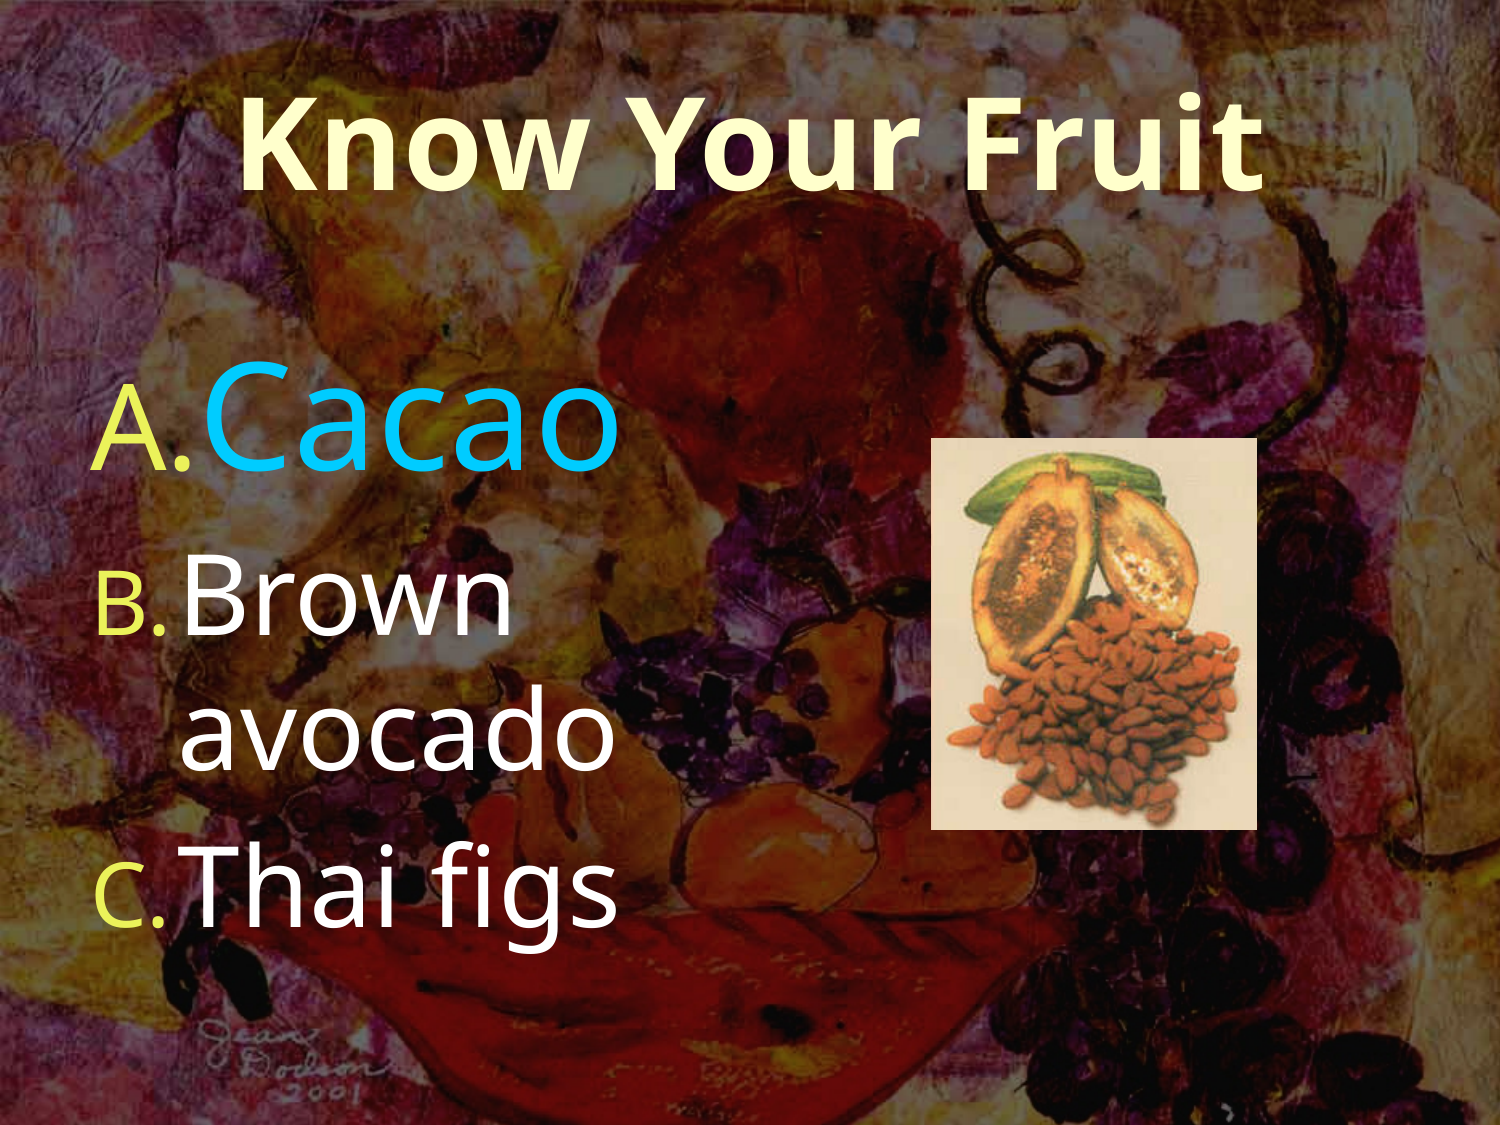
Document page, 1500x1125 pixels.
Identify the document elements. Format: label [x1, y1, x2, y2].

list [930, 437, 1257, 830]
picture [0, 0, 1500, 1125]
